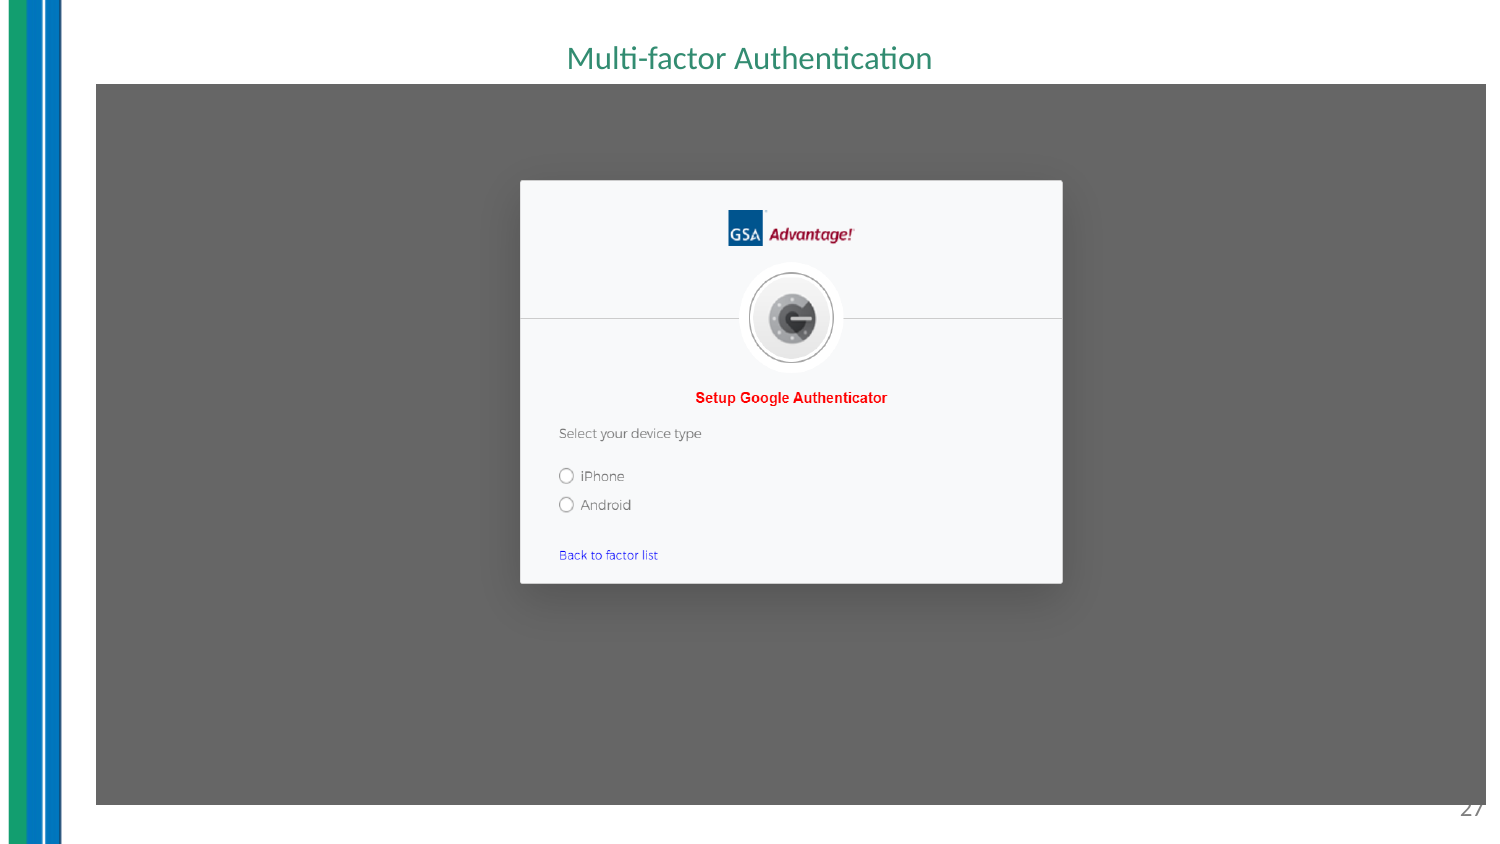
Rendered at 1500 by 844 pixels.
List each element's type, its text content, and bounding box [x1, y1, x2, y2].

title Multi-factor Authentication [75, 33, 1425, 85]
picture [0, 0, 26, 844]
picture [29, 0, 1500, 844]
